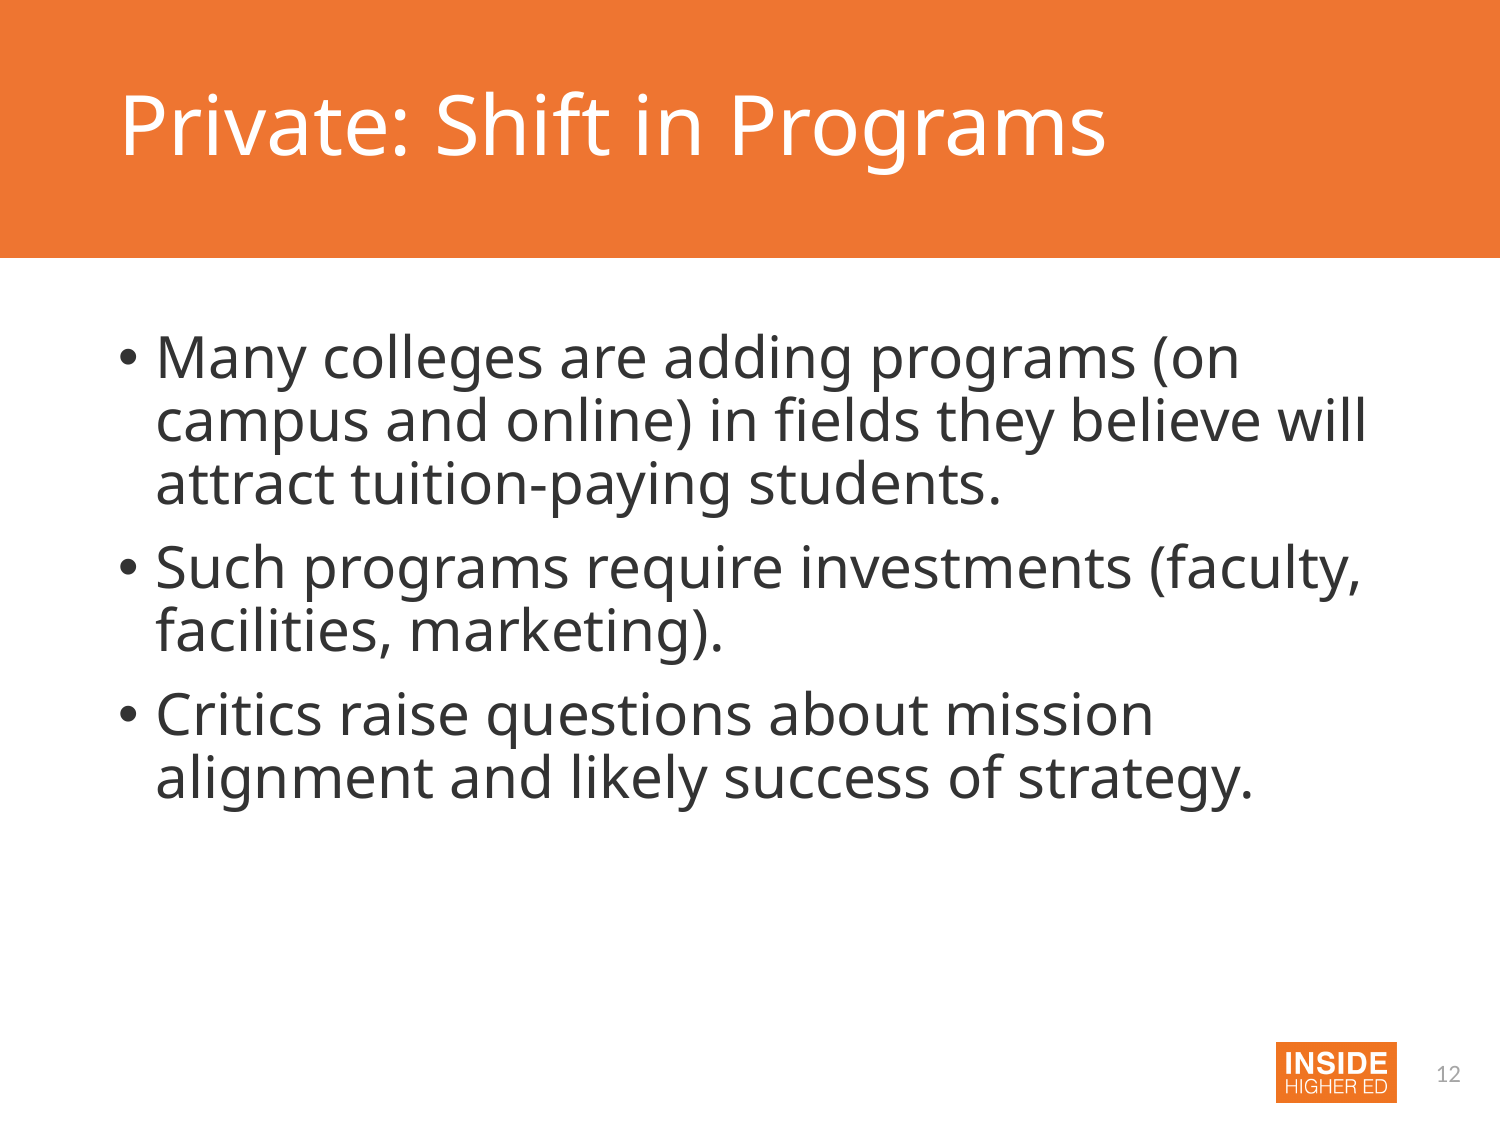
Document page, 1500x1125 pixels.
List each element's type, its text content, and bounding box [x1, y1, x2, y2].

title Private: Shift in Programs [103, 0, 1397, 256]
picture [1276, 1042, 1397, 1103]
list Many colleges are adding programs (on campus and online) in fields they believe will attract tuition-paying students. Such programs require investments (faculty, facilities, marketing). Critics raise questions about mission alignment and likely success of strategy. [103, 321, 1397, 992]
